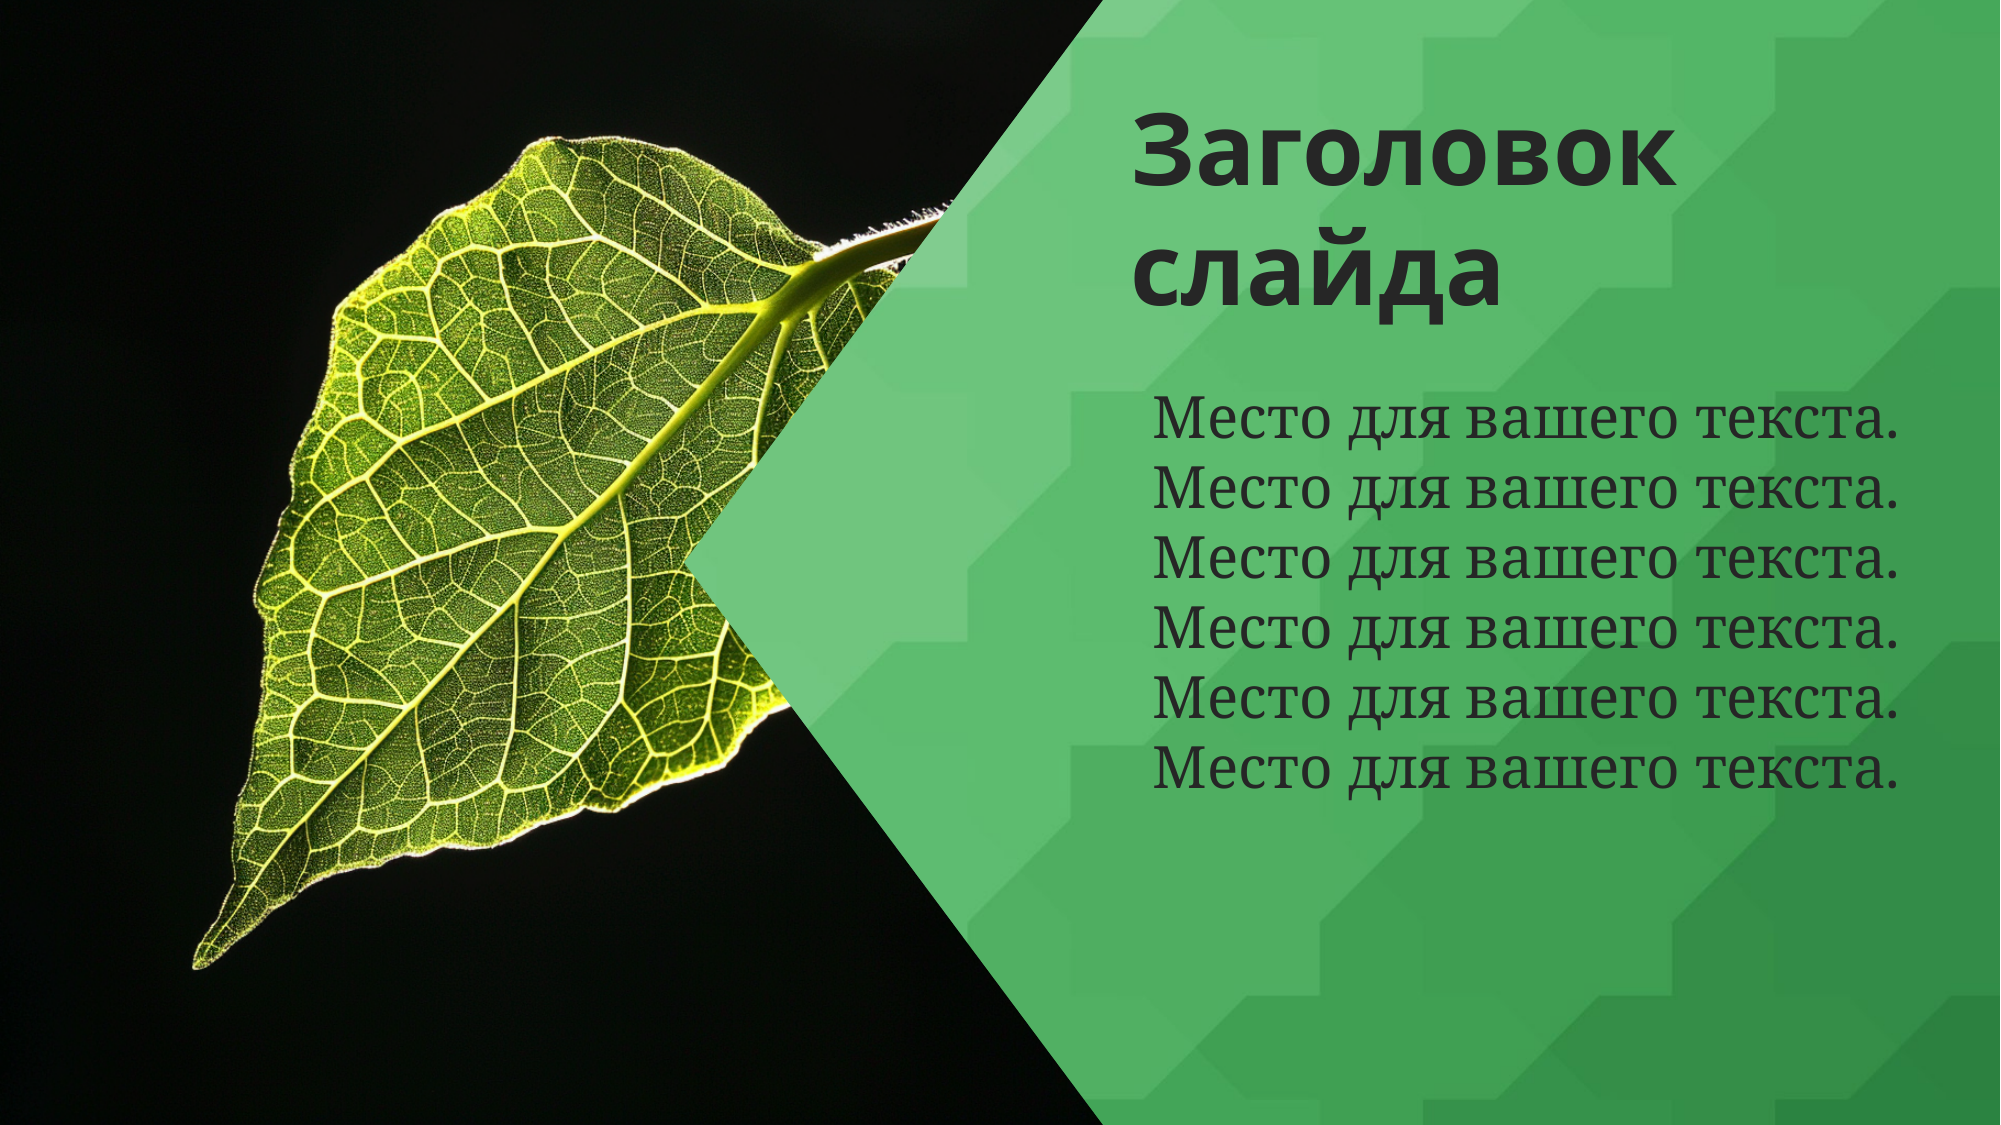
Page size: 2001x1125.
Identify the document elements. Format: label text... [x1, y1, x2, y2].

text_box Заголовок слайда [1115, 77, 1811, 333]
picture [0, 0, 1103, 1125]
text_box Место для вашего текста. Место для вашего текста. Место для вашего текста. Место для вашего текста. Место для вашего текста. Место для вашего текста. [1103, 373, 1972, 878]
